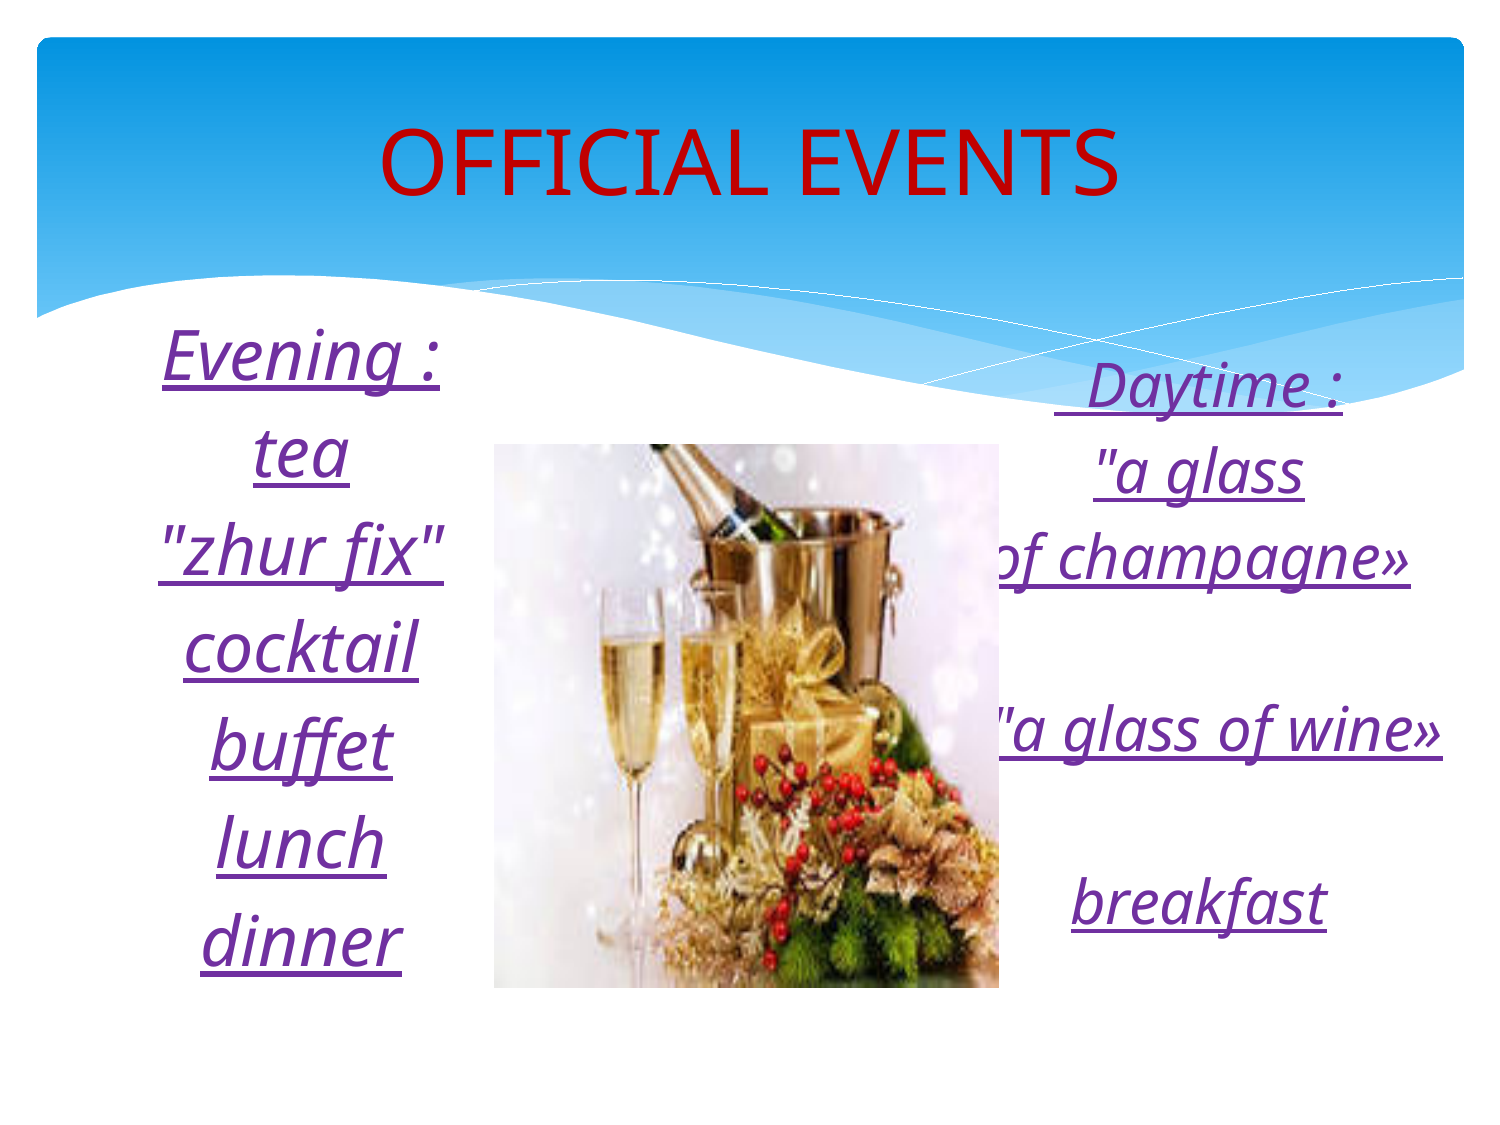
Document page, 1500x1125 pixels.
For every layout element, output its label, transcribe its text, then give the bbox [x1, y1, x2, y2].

list Evening : tea "zhur fix" cocktail buffet lunch dinner [41, 302, 561, 994]
list Daytime : "a glass of champagne» - "a glass of wine» breakfast [938, 338, 1459, 1005]
picture [494, 444, 999, 988]
title OFFICIAL EVENTS [75, 55, 1425, 261]
